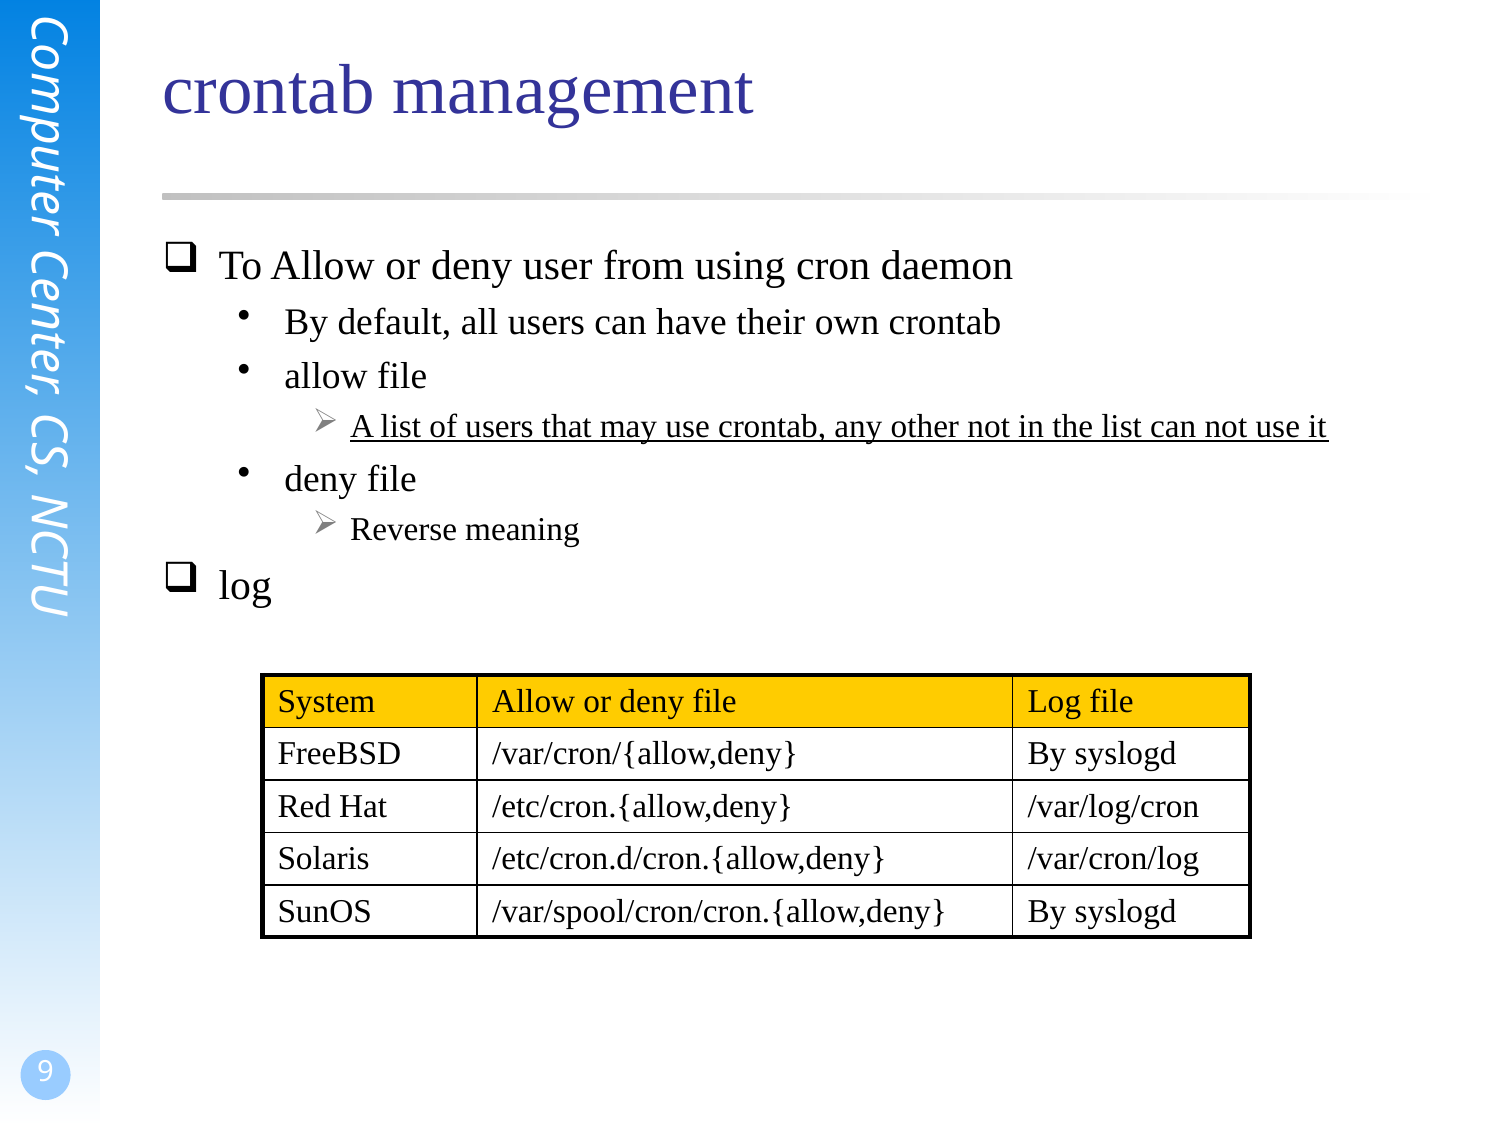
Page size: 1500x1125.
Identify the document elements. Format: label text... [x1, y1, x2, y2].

table_cell /var/log/cron [1013, 781, 1248, 832]
table_cell Red Hat [265, 781, 476, 832]
table_cell /var/spool/cron/cron.{allow,deny} [478, 886, 1012, 935]
table_header Log file [1013, 677, 1248, 727]
table_header Allow or deny file [478, 677, 1012, 727]
title crontab management [162, 42, 1438, 231]
table_cell /etc/cron.{allow,deny} [478, 781, 1012, 832]
table_cell FreeBSD [265, 728, 476, 779]
table_cell SunOS [265, 886, 476, 935]
table_cell Solaris [265, 833, 476, 884]
table_cell /etc/cron.d/cron.{allow,deny} [478, 833, 1012, 884]
table_header System [265, 677, 476, 727]
list To Allow or deny user from using cron daemon By default, all users can have their own crontab allow file A list of users that may use crontab, any other not in the list can not use it deny file Reverse meaning log [162, 237, 1338, 938]
table_cell By syslogd [1013, 886, 1248, 935]
table_cell /var/cron/log [1013, 833, 1248, 884]
table_cell /var/cron/{allow,deny} [478, 728, 1012, 779]
table_cell By syslogd [1013, 728, 1248, 779]
